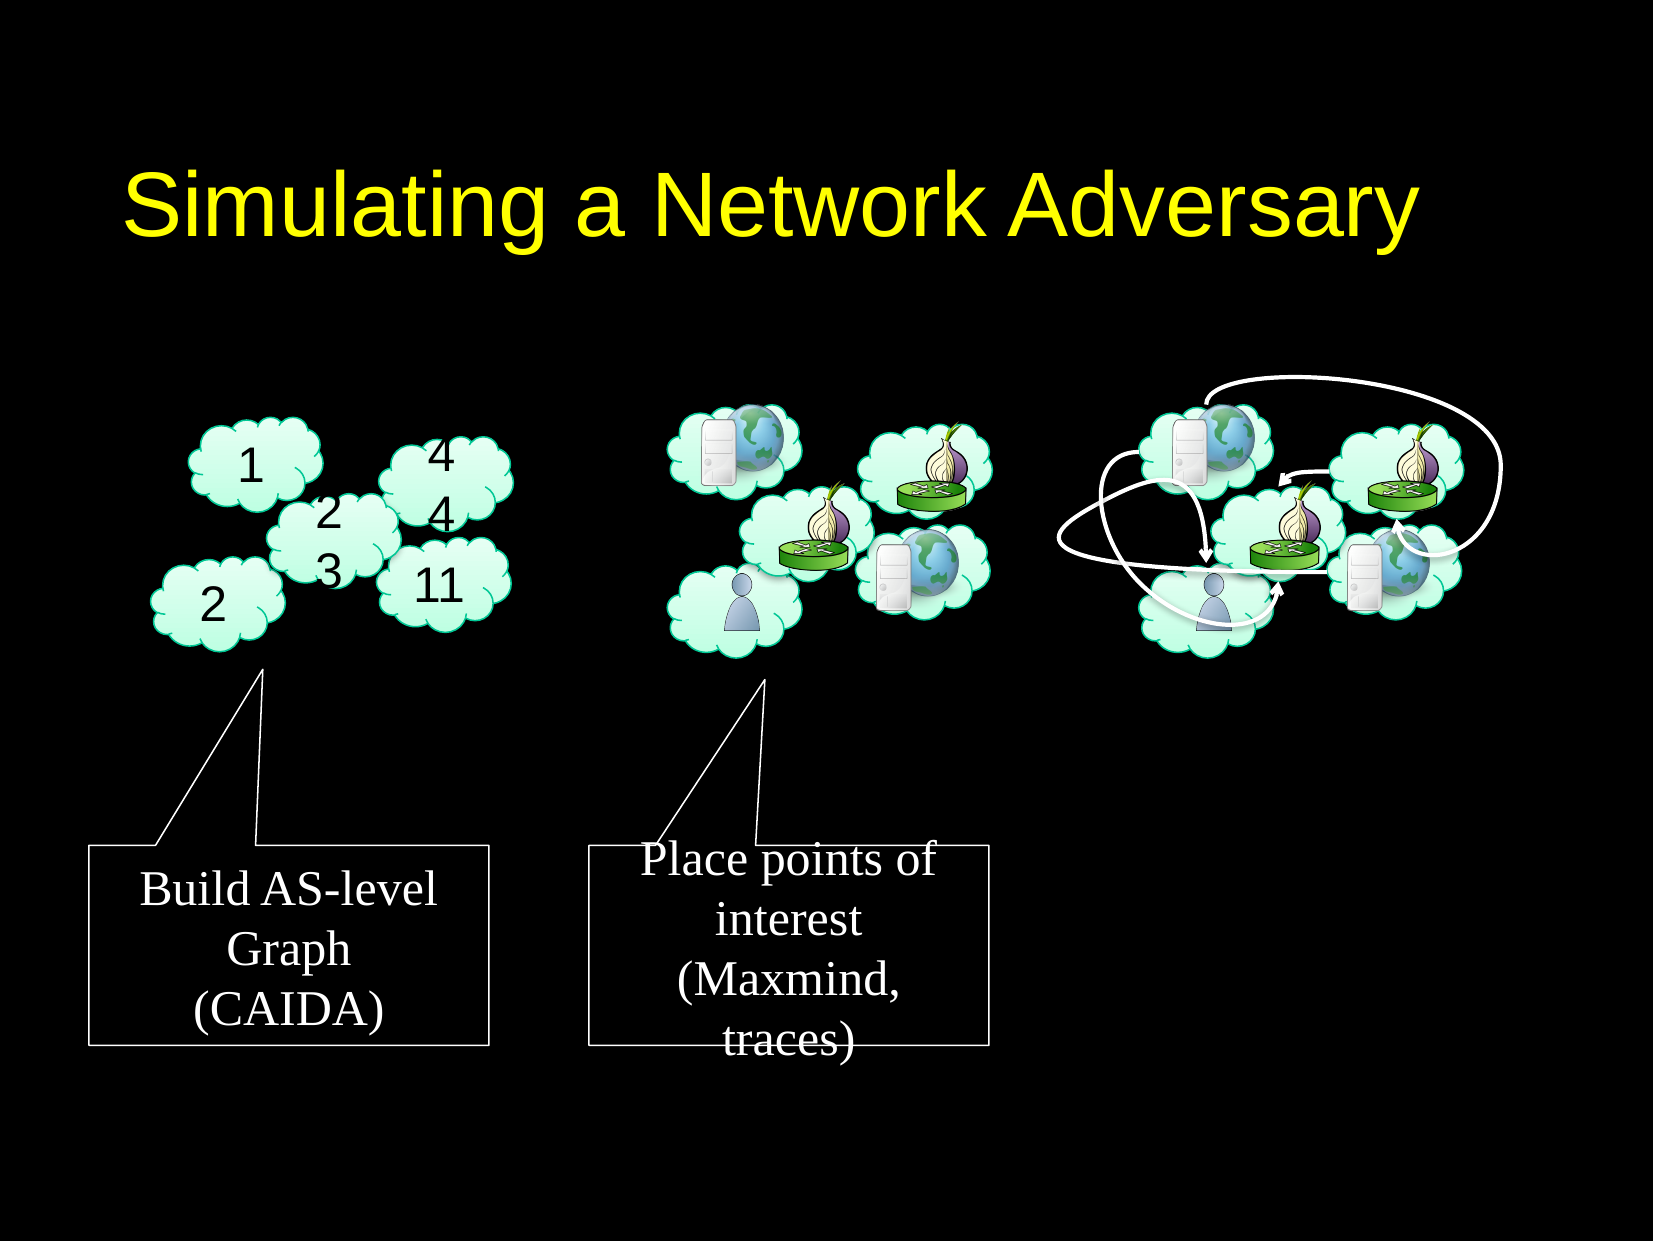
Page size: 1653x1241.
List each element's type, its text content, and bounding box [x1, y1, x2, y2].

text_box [150, 416, 514, 652]
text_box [667, 404, 993, 658]
text_box Place points of interest (Maxmind, traces) [588, 679, 989, 1046]
text_box Build AS-level Graph (CAIDA) [88, 669, 489, 1046]
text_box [1138, 404, 1465, 658]
title Simulating a Network Adversary [121, 102, 1532, 309]
